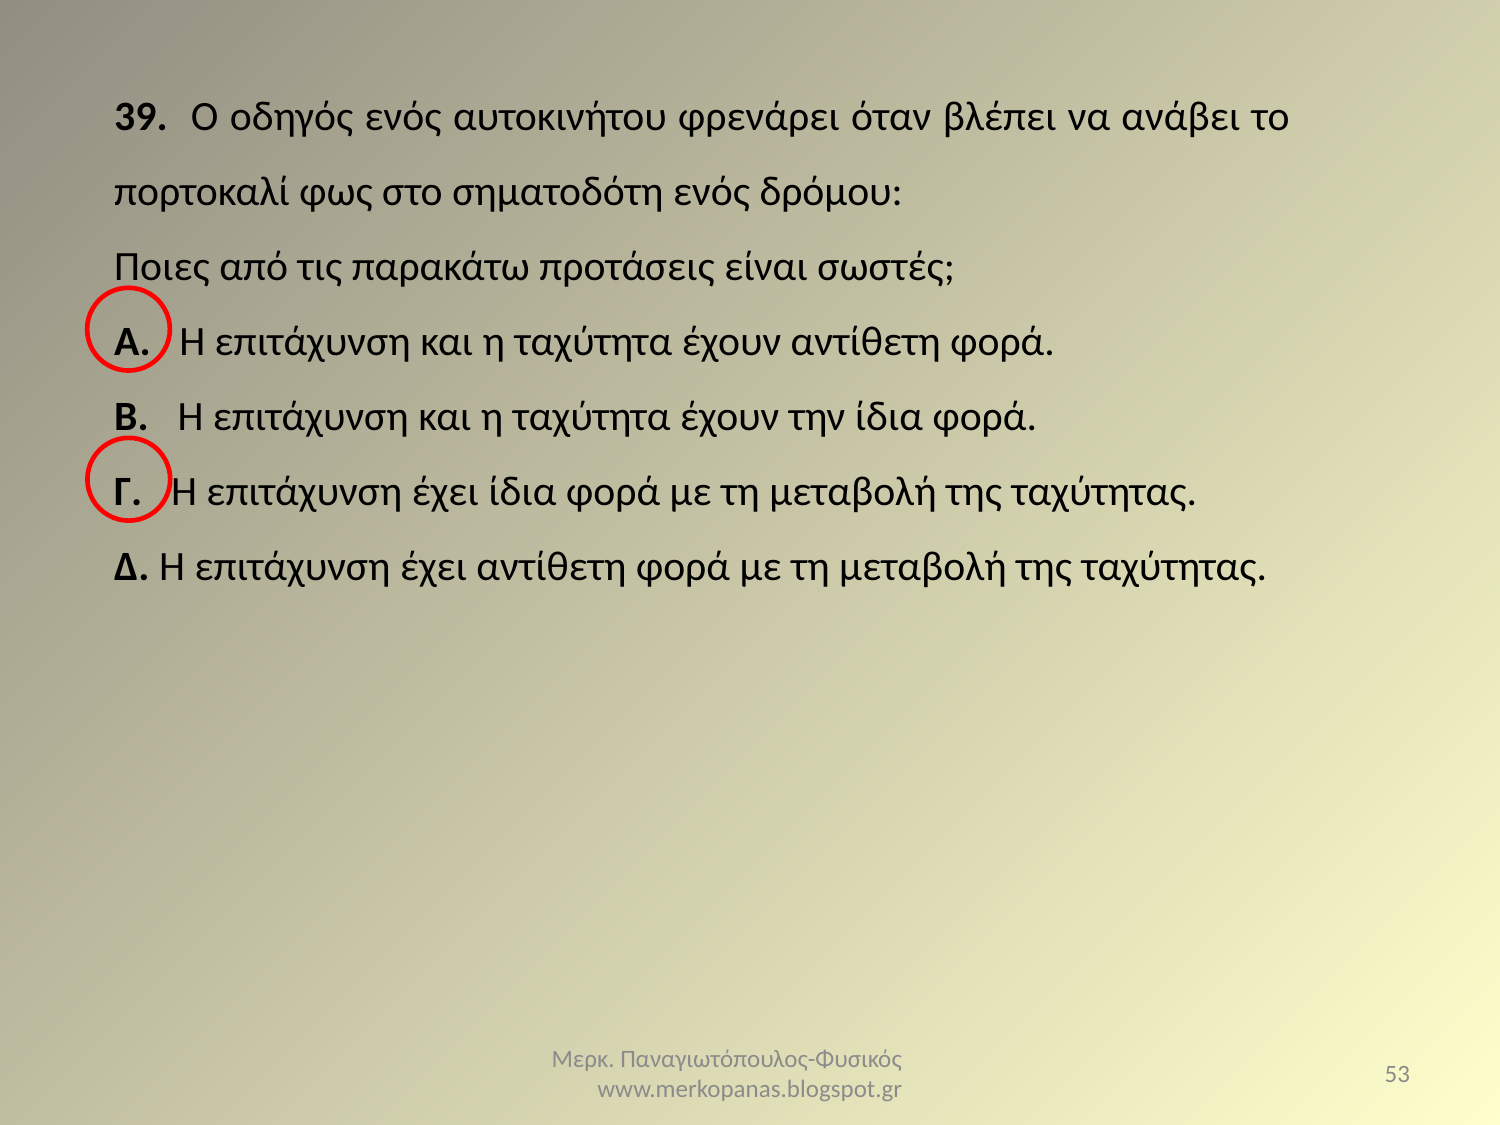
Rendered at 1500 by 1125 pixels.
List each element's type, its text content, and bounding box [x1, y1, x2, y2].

text_box [87, 287, 170, 371]
text_box 39. O οδηγός ενός αυτοκινήτου φρενάρει όταν βλέπει να ανάβει το πορτοκαλί φως στο σηματοδότη ενός δρόμου: Ποιες από τις παρακάτω προτάσεις είναι σωστές; Α. H επιτάχυνση και η ταχύτητα έχουν αντίθετη φορά. Β. H επιτάχυνση και η ταχύτητα έχουν την ίδια φορά. Γ. H επιτάχυνση έχει ίδια φορά με τη μεταβολή της ταχύτητας. Δ. H επιτάχυνση έχει αντίθετη φορά με τη μεταβολή της ταχύτητας. [99, 56, 1306, 597]
slide_number 53 [1074, 1042, 1425, 1103]
footer Μερκ. Παναγιωτόπουλος-Φυσικός www.merkopanas.blogspot.gr [512, 1042, 988, 1103]
text_box [87, 437, 171, 521]
